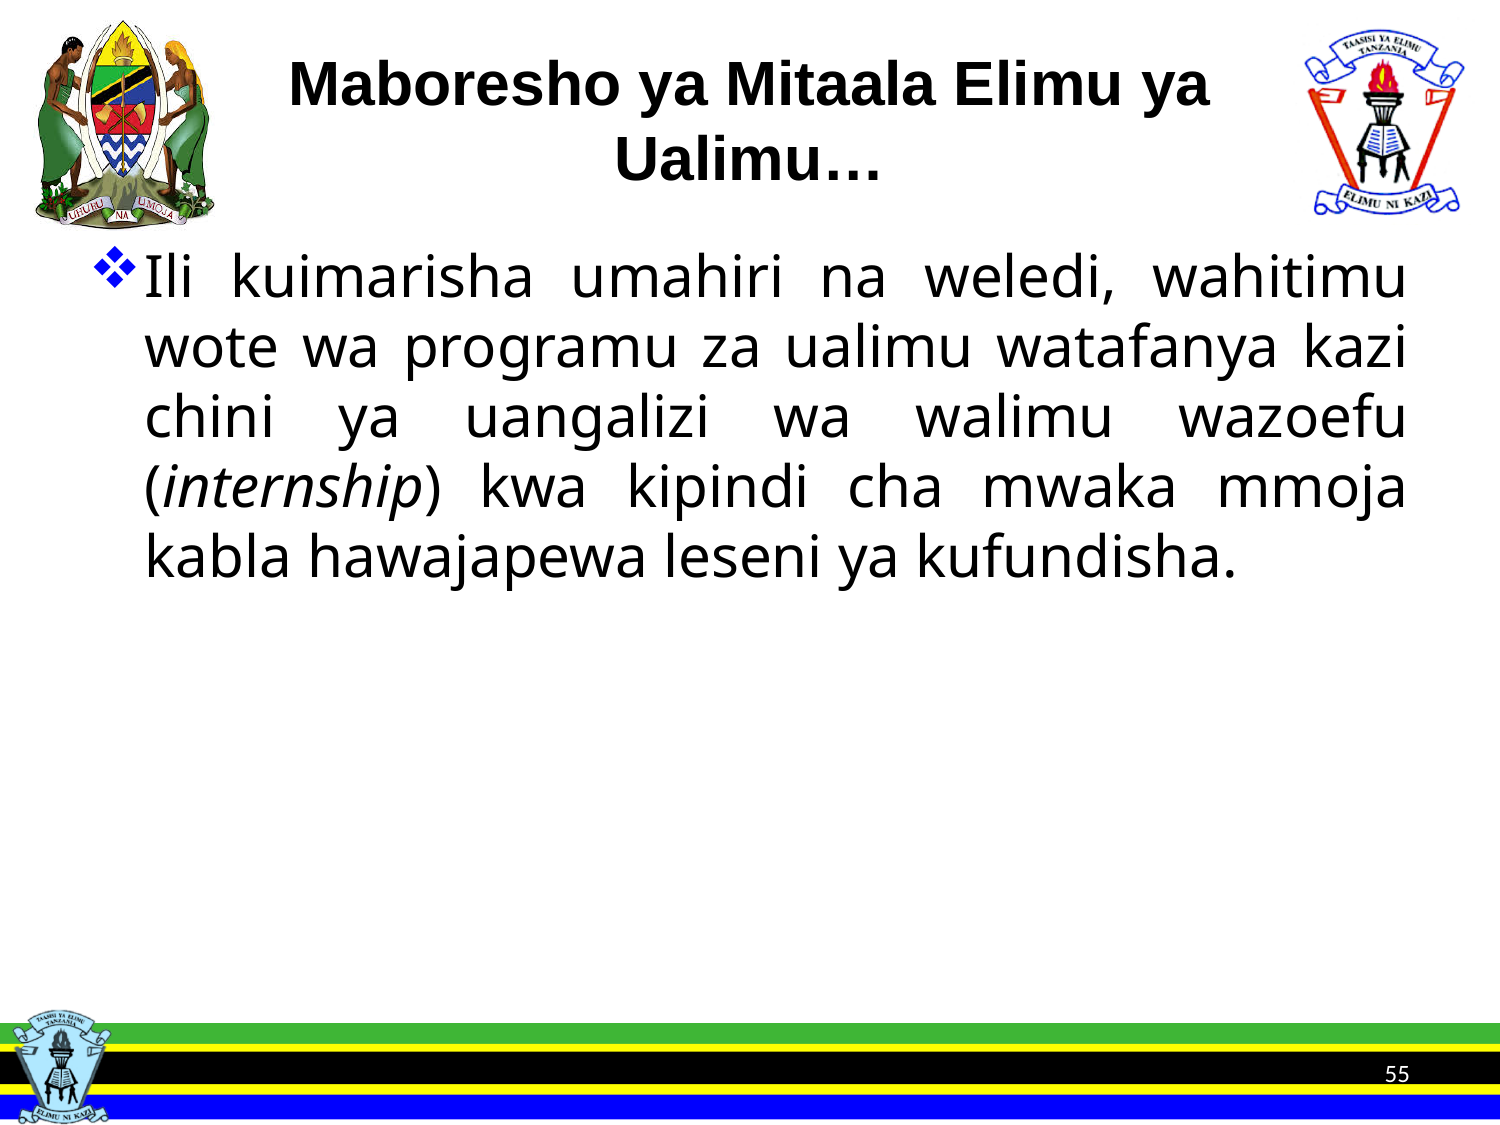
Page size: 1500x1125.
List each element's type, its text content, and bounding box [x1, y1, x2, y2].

picture [1293, 17, 1475, 225]
list Ili kuimarisha umahiri na weledi, wahitimu wote wa programu za ualimu watafanya kazi chini ya uangalizi wa walimu wazoefu (internship) kwa kipindi cha mwaka mmoja kabla hawajapewa leseni ya kufundisha. [73, 231, 1424, 1059]
slide_number 55 [1074, 1042, 1425, 1103]
title Maboresho ya Mitaala Elimu ya Ualimu… [200, 42, 1300, 194]
picture [33, 20, 215, 232]
